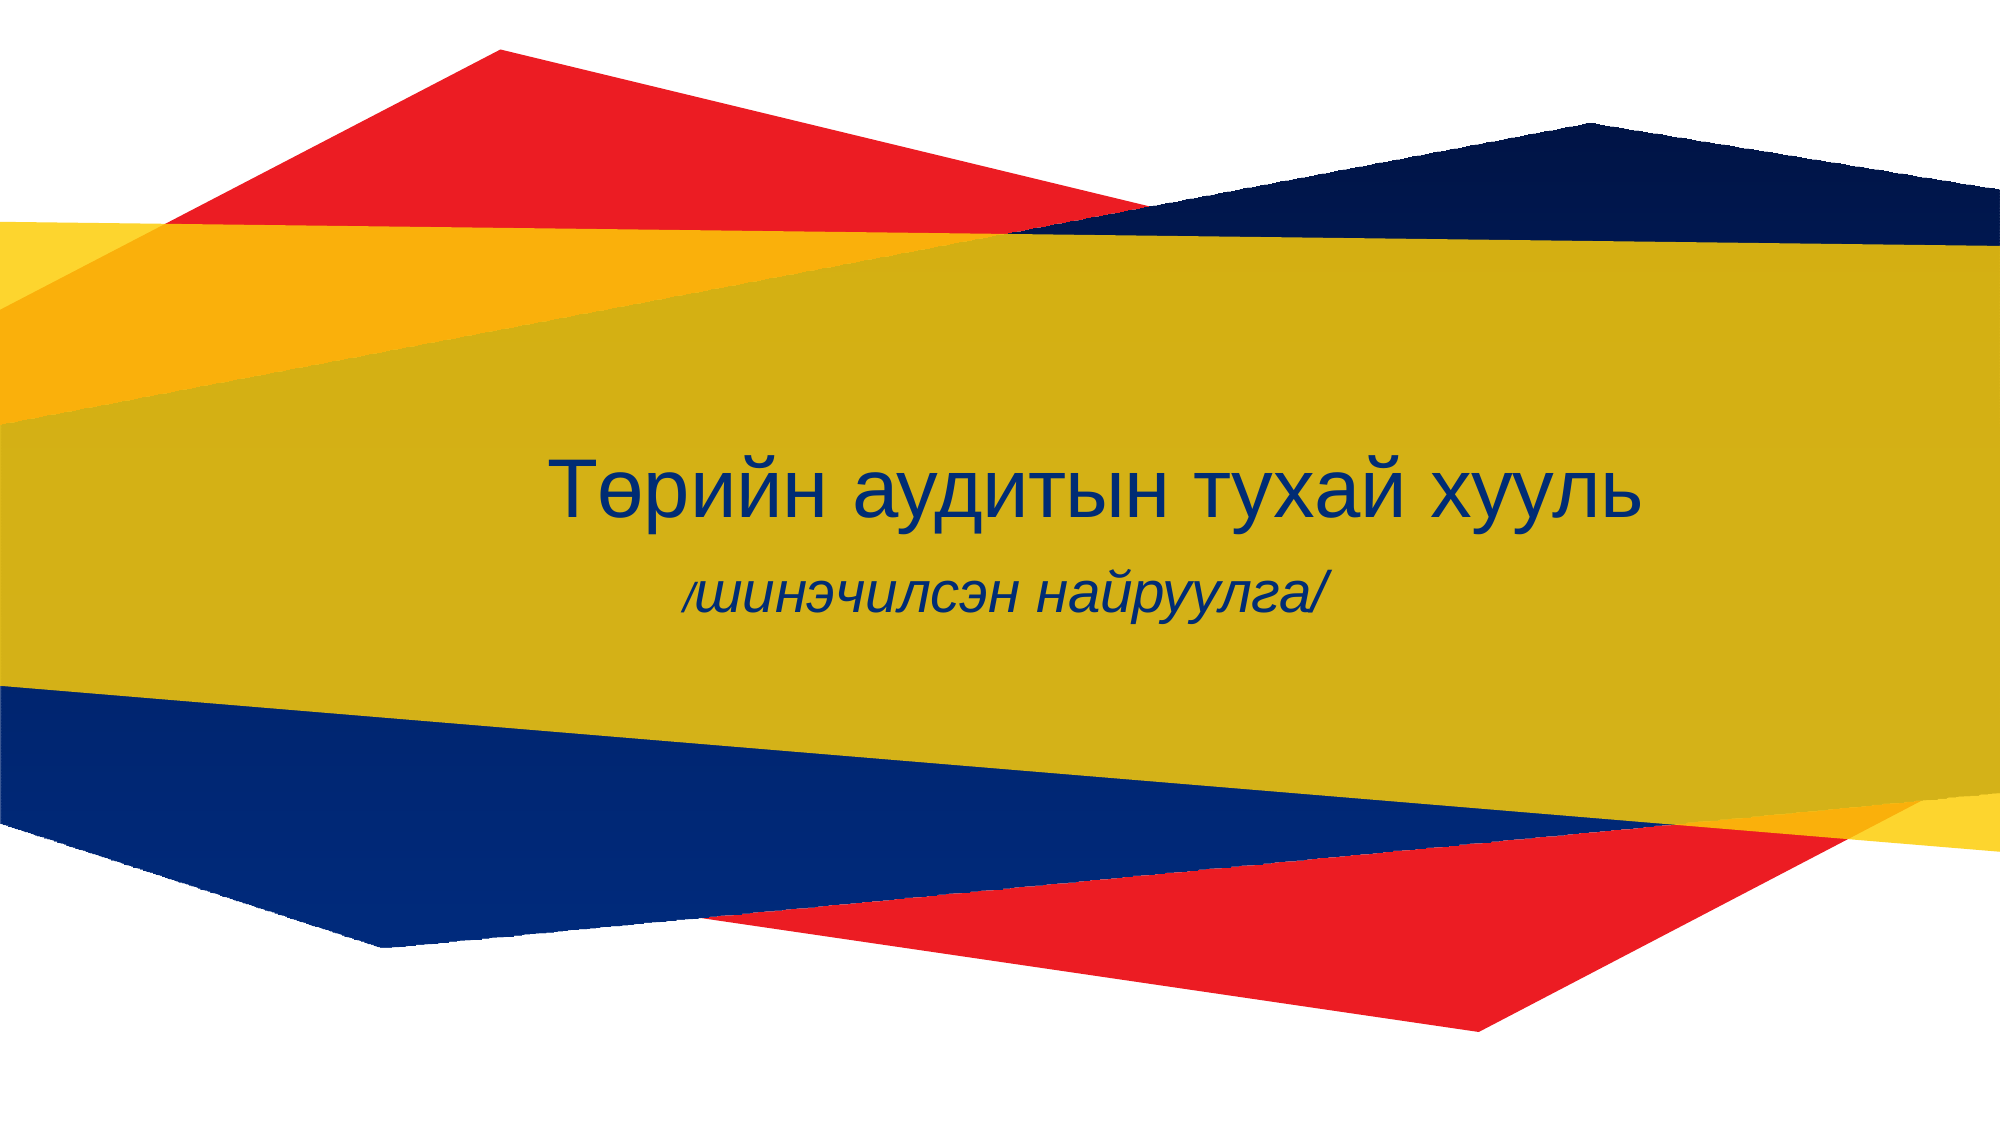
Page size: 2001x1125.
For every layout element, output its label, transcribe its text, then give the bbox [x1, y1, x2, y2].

picture [0, 686, 2000, 948]
picture [0, 123, 2000, 245]
title Төрийн аудитын тухай хууль /шинэчилсэн найруулга/ [205, 431, 1794, 633]
